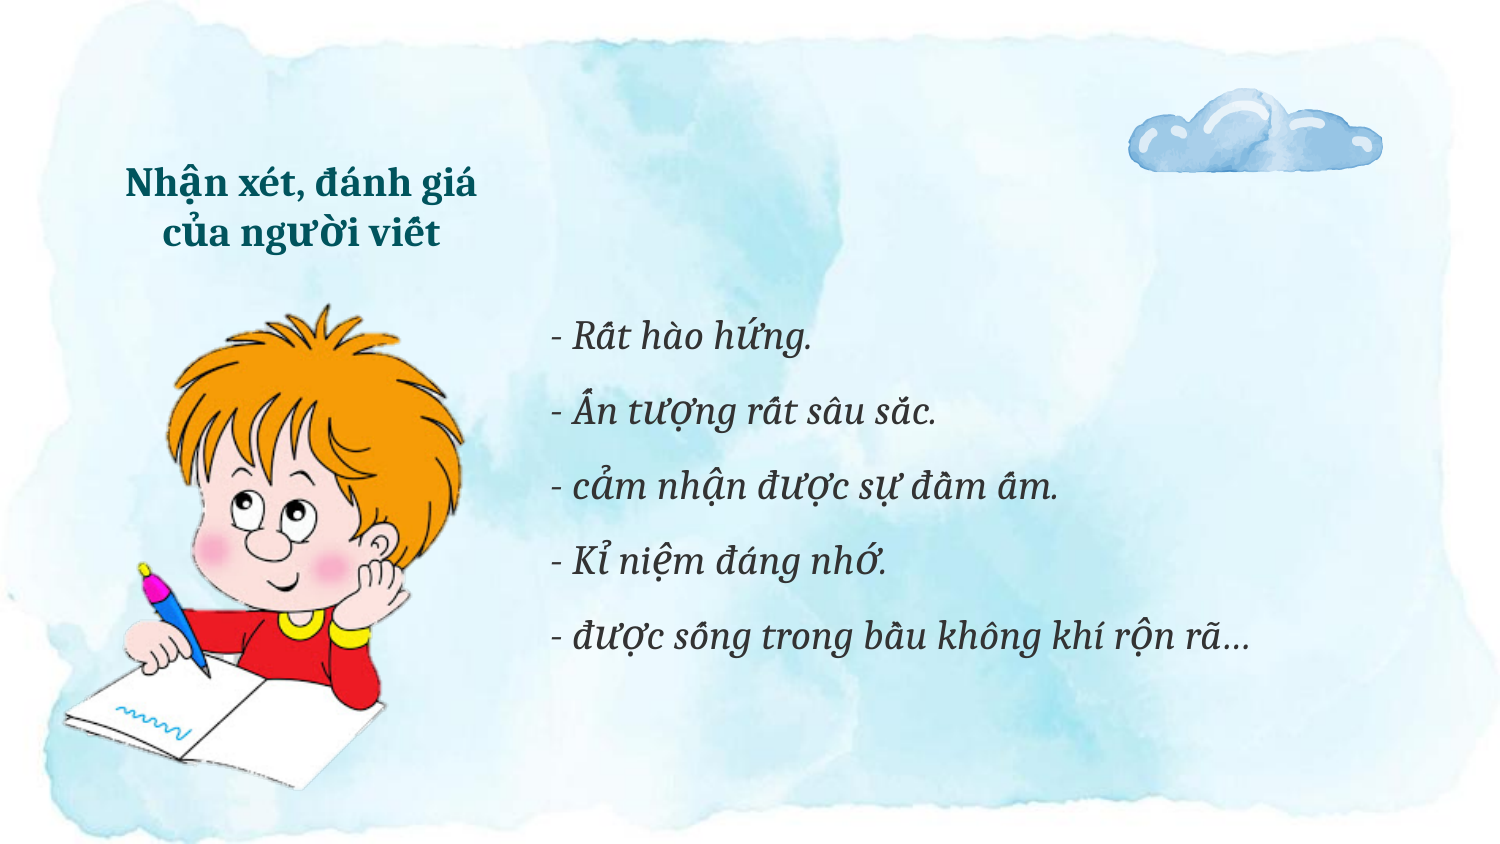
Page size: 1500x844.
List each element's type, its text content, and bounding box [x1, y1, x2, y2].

picture [0, 0, 1500, 844]
title - Rất hào hứng. - Ấn tượng rất sâu sắc. - cảm nhận được sự đầm ấm. - Kỉ niệm đáng nhớ. - được sống trong bầu không khí rộn rã… [549, 283, 1442, 697]
title Nhận xét, đánh giá của người viết [100, 154, 503, 281]
